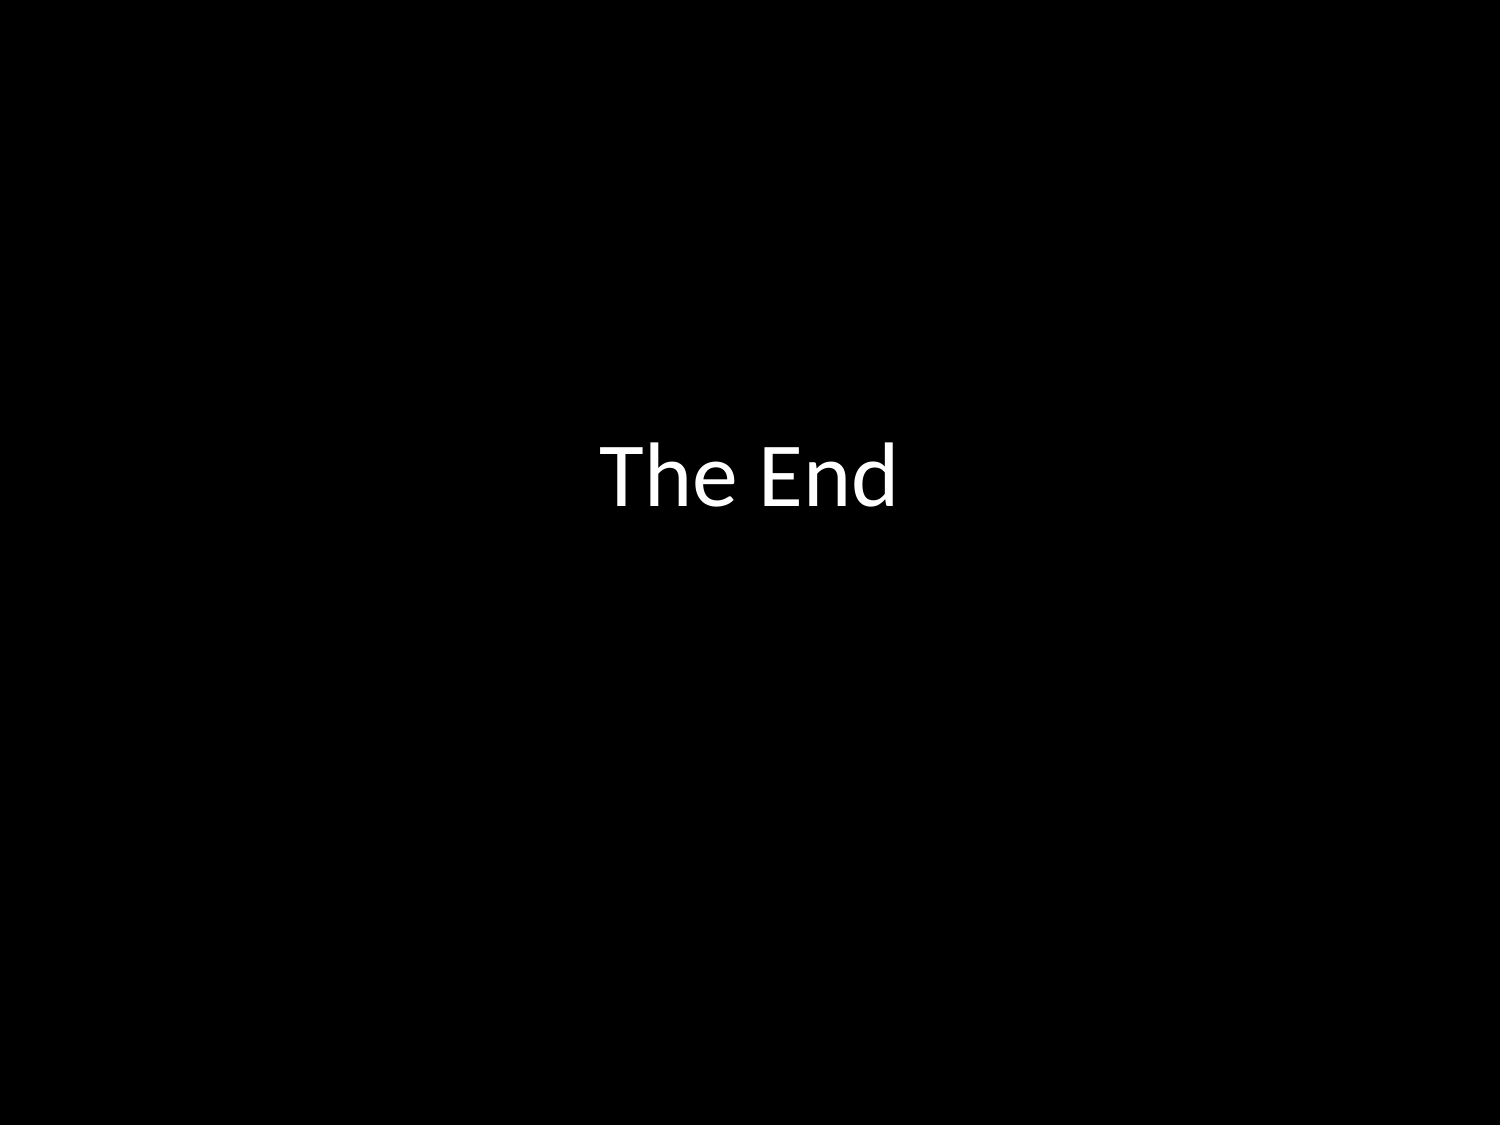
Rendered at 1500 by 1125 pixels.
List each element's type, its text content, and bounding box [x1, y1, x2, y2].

title The End [112, 349, 1388, 591]
